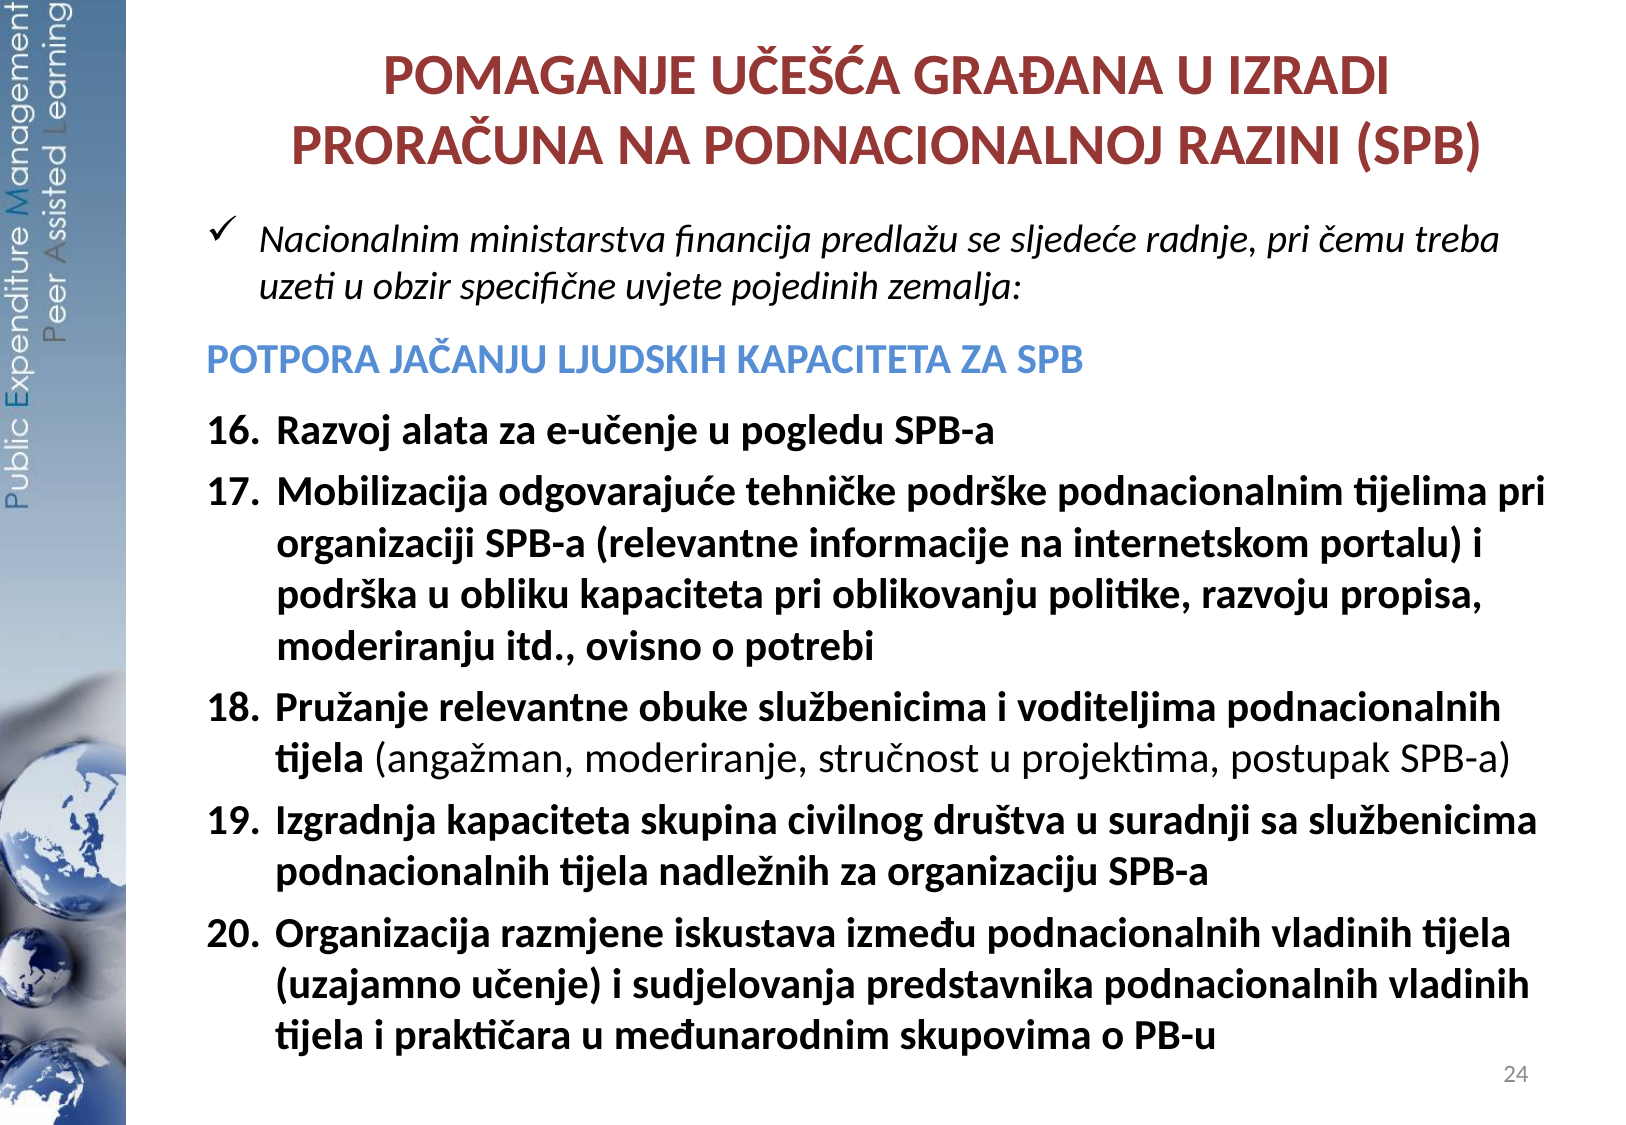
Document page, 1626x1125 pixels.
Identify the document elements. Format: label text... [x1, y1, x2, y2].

subtitle Nacionalnim ministarstva financija predlažu se sljedeće radnje, pri čemu treba uzeti u obzir specifične uvjete pojedinih zemalja: POTPORA JAČANJU LJUDSKIH KAPACITETA ZA SPB Razvoj alata za e-učenje u pogledu SPB-a Mobilizacija odgovarajuće tehničke podrške podnacionalnim tijelima pri organizaciji SPB-a (relevantne informacije na internetskom portalu) i podrška u obliku kapaciteta pri oblikovanju politike, razvoju propisa, moderiranju itd., ovisno o potrebi 18. Pružanje relevantne obuke službenicima i voditeljima podnacionalnih tijela (angažman, moderiranje, stručnost u projektima, postupak SPB-a) 19. Izgradnja kapaciteta skupina civilnog društva u suradnji sa službenicima podnacionalnih tijela nadležnih za organizaciju SPB-a 20. Organizacija razmjene iskustava između podnacionalnih vladinih tijela (uzajamno učenje) i sudjelovanja predstavnika podnacionalnih vladinih tijela i praktičara u međunarodnim skupovima o PB-u [191, 205, 1591, 1074]
text_box POMAGANJE UČEŠĆA GRAĐANA U IZRADI PRORAČUNA NA PODNACIONALNOJ RAZINI (SPB) [237, 28, 1538, 184]
slide_number 24 [1164, 1042, 1544, 1103]
picture [0, 0, 126, 1125]
